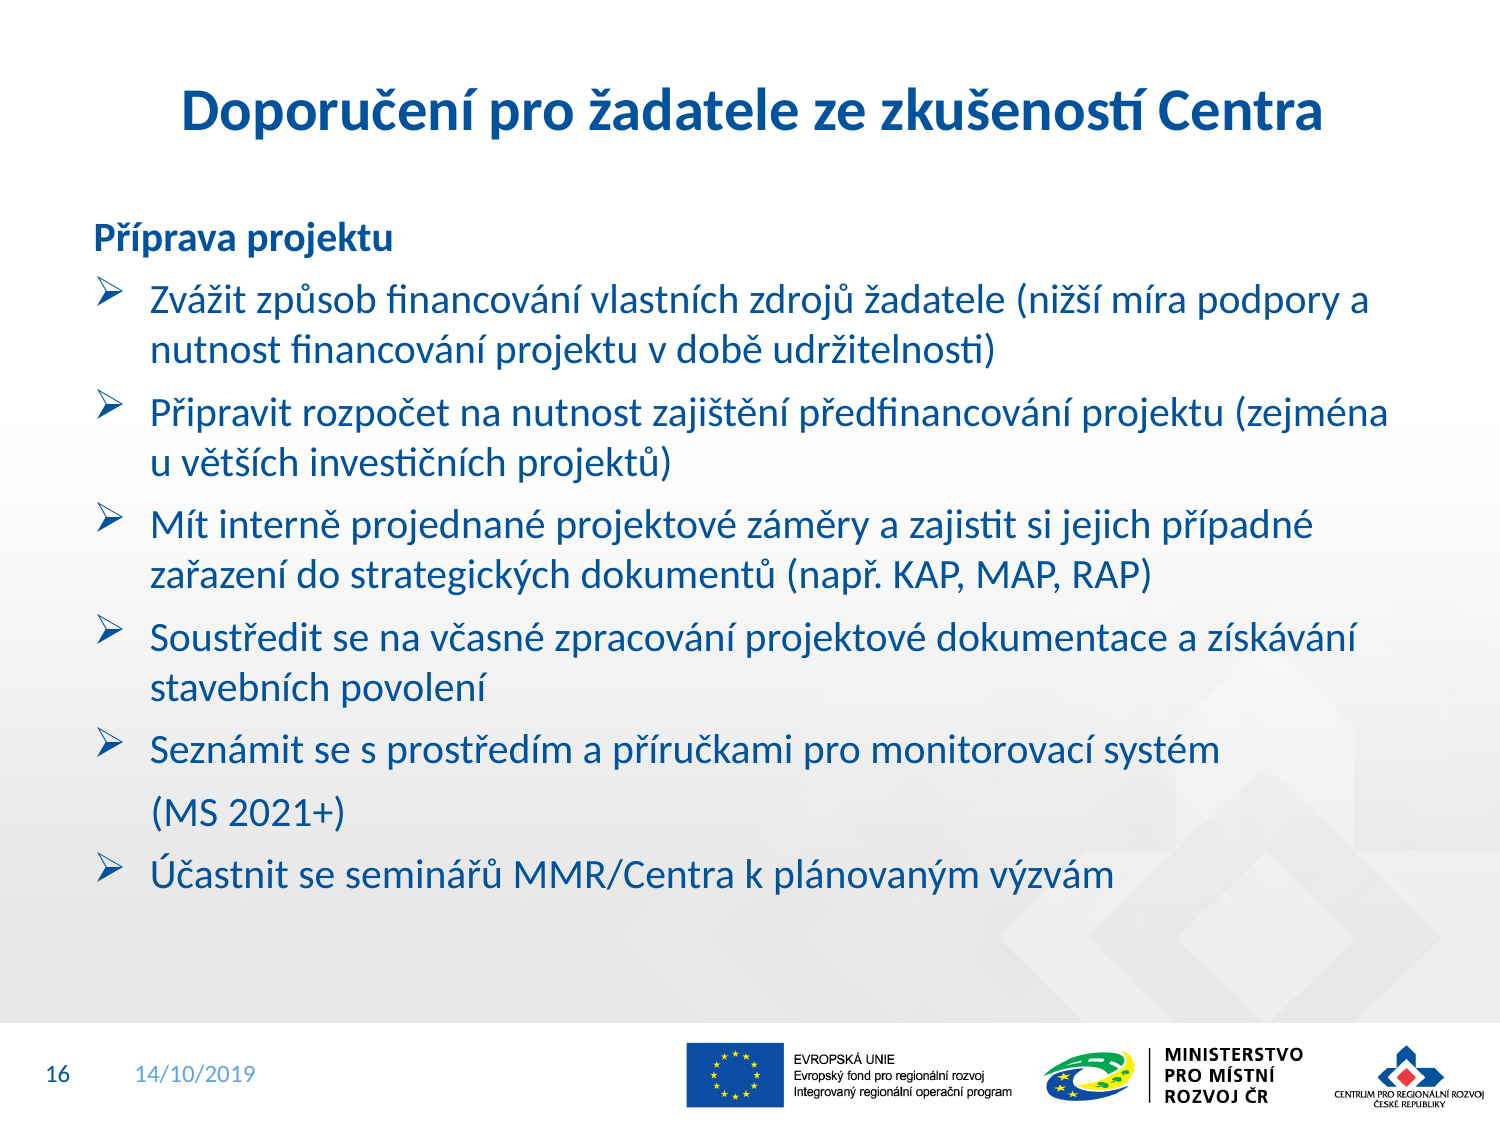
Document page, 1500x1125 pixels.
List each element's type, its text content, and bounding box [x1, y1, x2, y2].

picture [0, 0, 1500, 1125]
list Příprava projektu Zvážit způsob financování vlastních zdrojů žadatele (nižší míra podpory a nutnost financování projektu v době udržitelnosti) Připravit rozpočet na nutnost zajištění předfinancování projektu (zejména u větších investičních projektů) Mít interně projednané projektové záměry a zajistit si jejich případné zařazení do strategických dokumentů (např. KAP, MAP, RAP) Soustředit se na včasné zpracování projektové dokumentace a získávání stavebních povolení Seznámit se s prostředím a příručkami pro monitorovací systém (MS 2021+) Účastnit se seminářů MMR/Centra k plánovaným výzvám [78, 201, 1429, 1029]
slide_number 16 [30, 1042, 113, 1103]
title Doporučení pro žadatele ze zkušeností Centra [78, 38, 1429, 174]
footer 14/10/2019 [119, 1042, 665, 1103]
